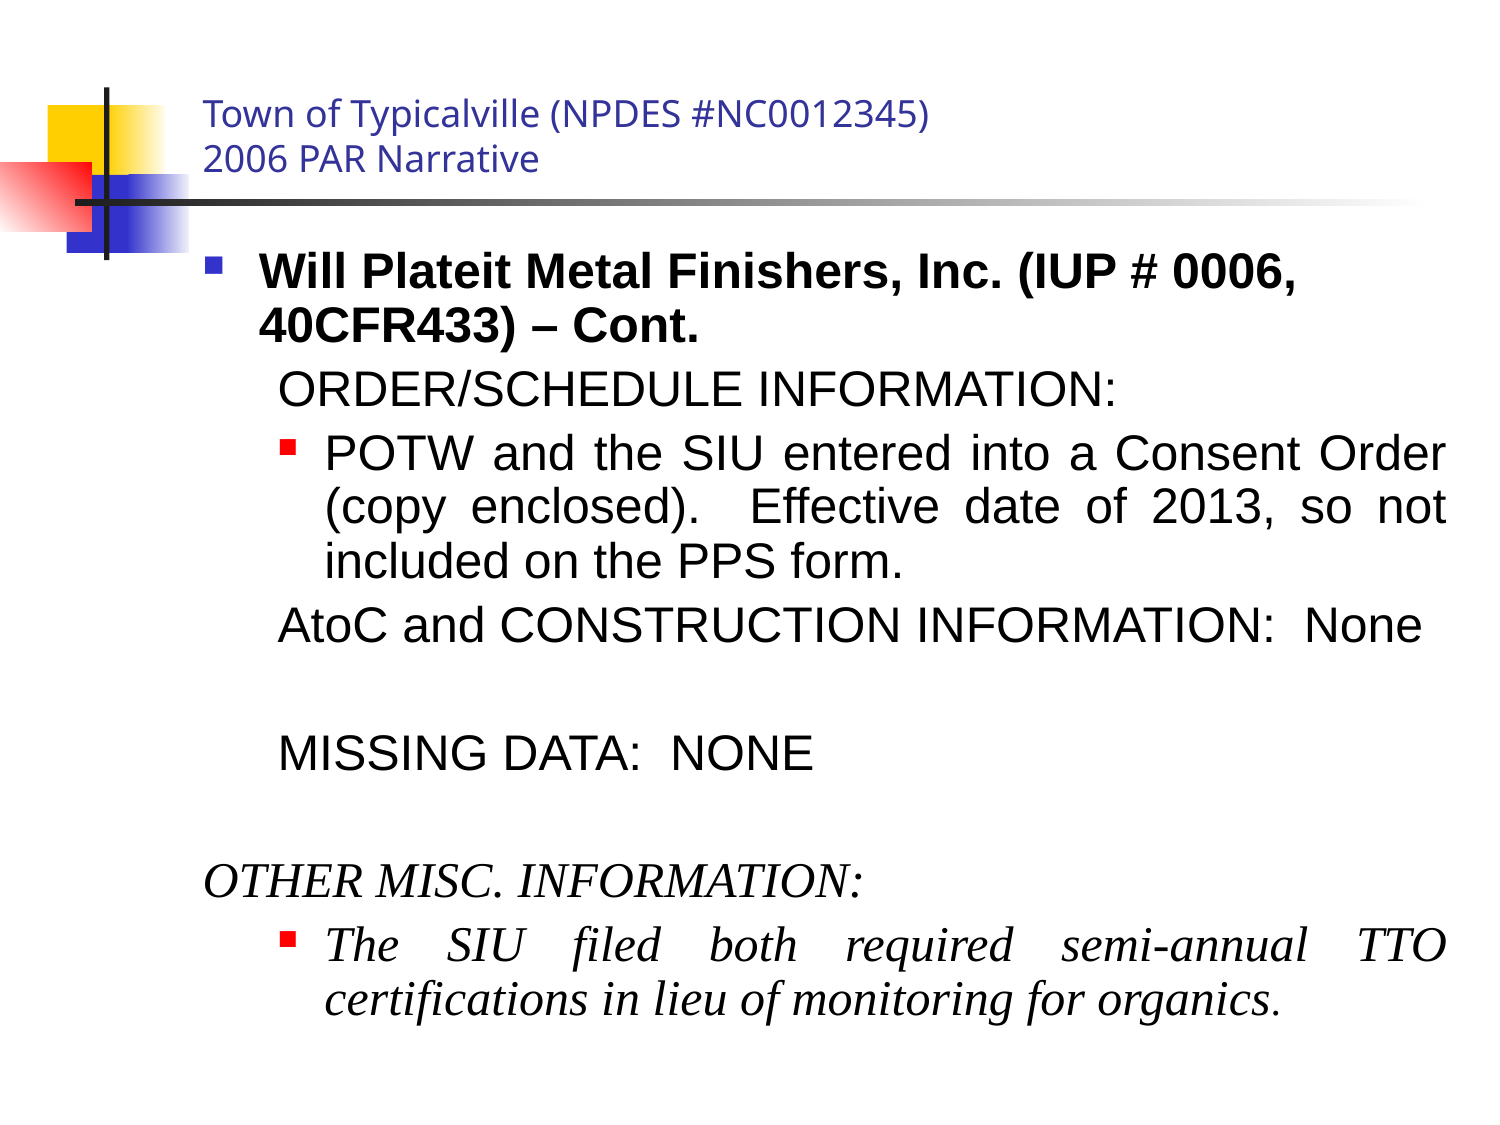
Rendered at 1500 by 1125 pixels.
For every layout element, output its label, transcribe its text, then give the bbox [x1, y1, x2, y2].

title Town of Typicalville (NPDES #NC0012345) 2006 PAR Narrative [187, 62, 1467, 188]
list Will Plateit Metal Finishers, Inc. (IUP # 0006, 40CFR433) – Cont. ORDER/SCHEDULE INFORMATION: POTW and the SIU entered into a Consent Order (copy enclosed). Effective date of 2013, so not included on the PPS form. AtoC and CONSTRUCTION INFORMATION: None MISSING DATA: NONE OTHER MISC. INFORMATION: The SIU filed both required semi-annual TTO certifications in lieu of monitoring for organics. [187, 237, 1463, 1063]
